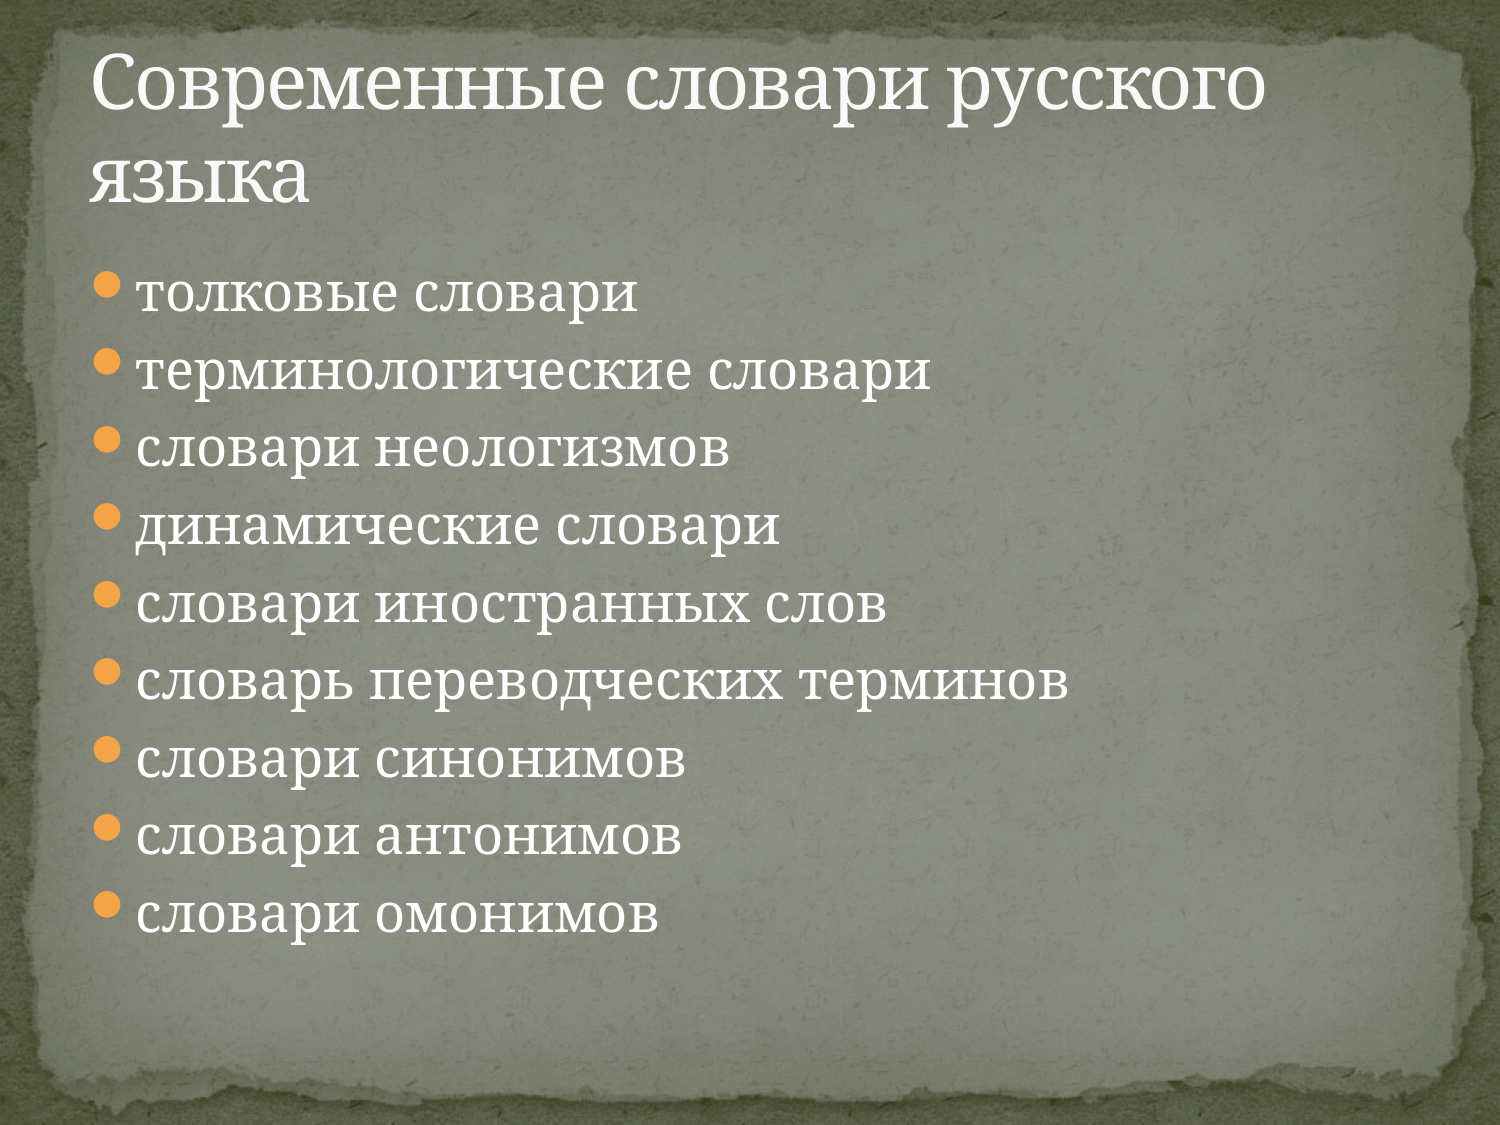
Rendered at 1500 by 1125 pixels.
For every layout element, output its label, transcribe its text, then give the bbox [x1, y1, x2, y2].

title Современные словари русского языка [74, 24, 1425, 225]
list толковые словари терминологические словари словари неологизмов динамические словари словари иностранных слов словарь переводческих терминов словари синонимов словари антонимов словари омонимов [75, 249, 1425, 1000]
